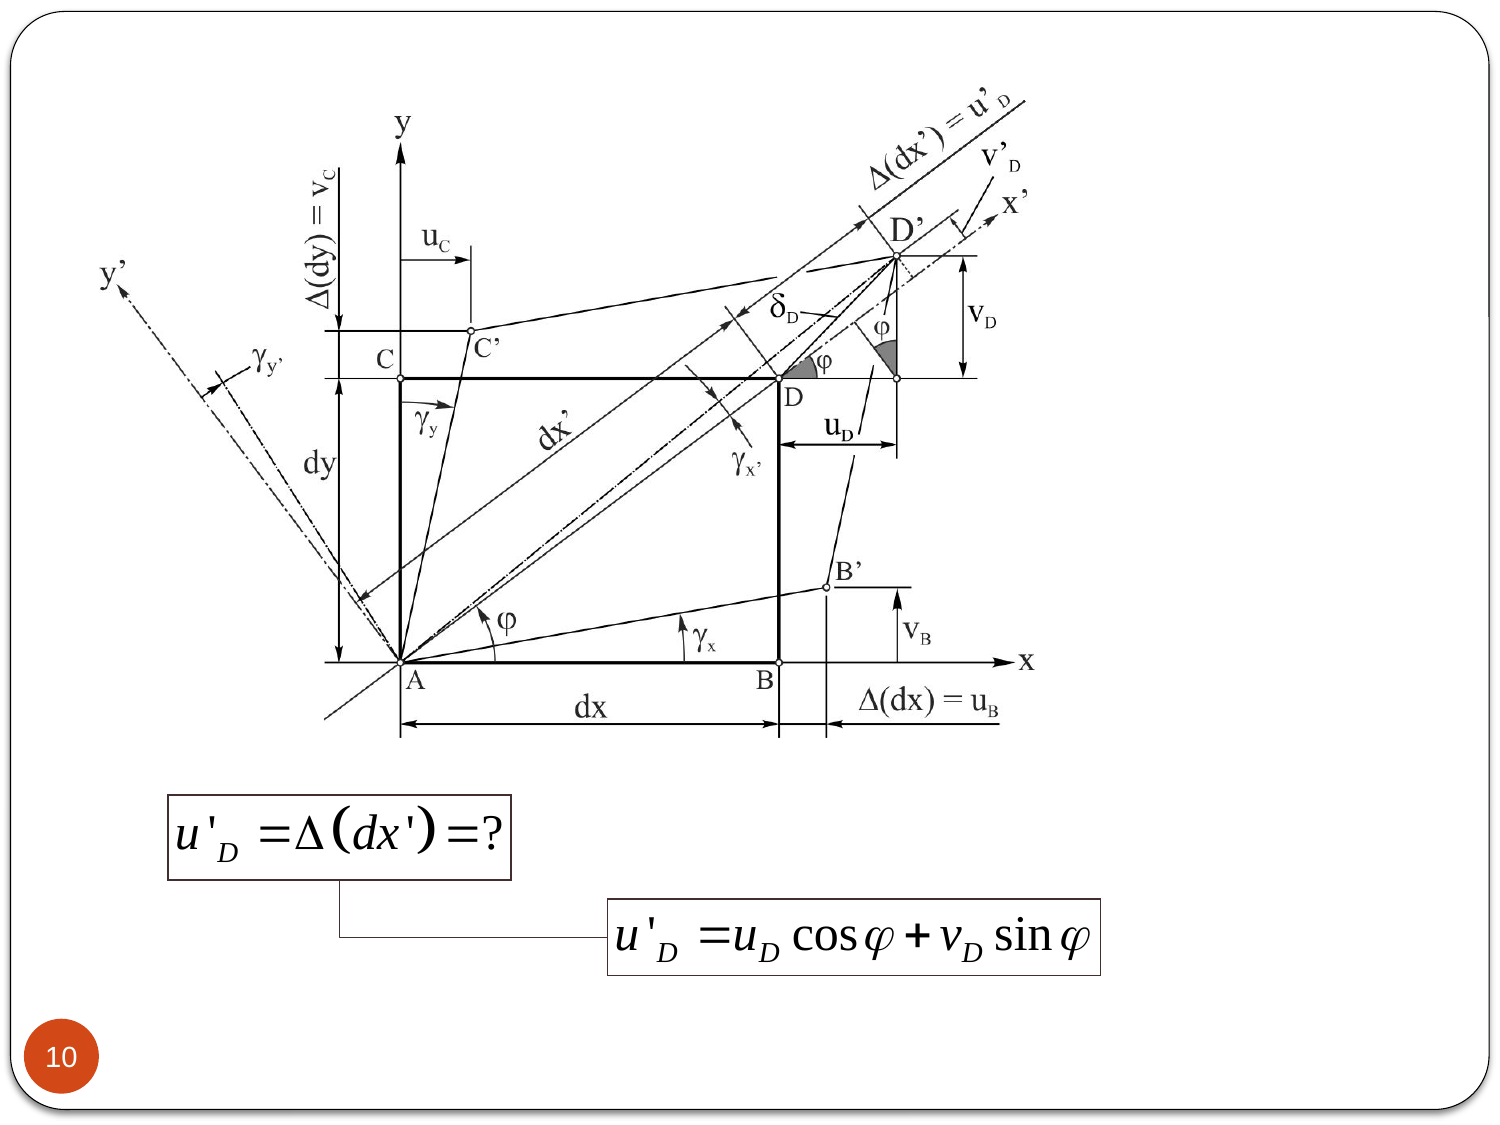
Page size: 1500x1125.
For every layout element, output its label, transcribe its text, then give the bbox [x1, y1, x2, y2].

picture [99, 87, 1035, 738]
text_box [608, 899, 1101, 976]
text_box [168, 795, 438, 880]
slide_number 10 [23, 1018, 99, 1094]
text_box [444, 773, 504, 1043]
